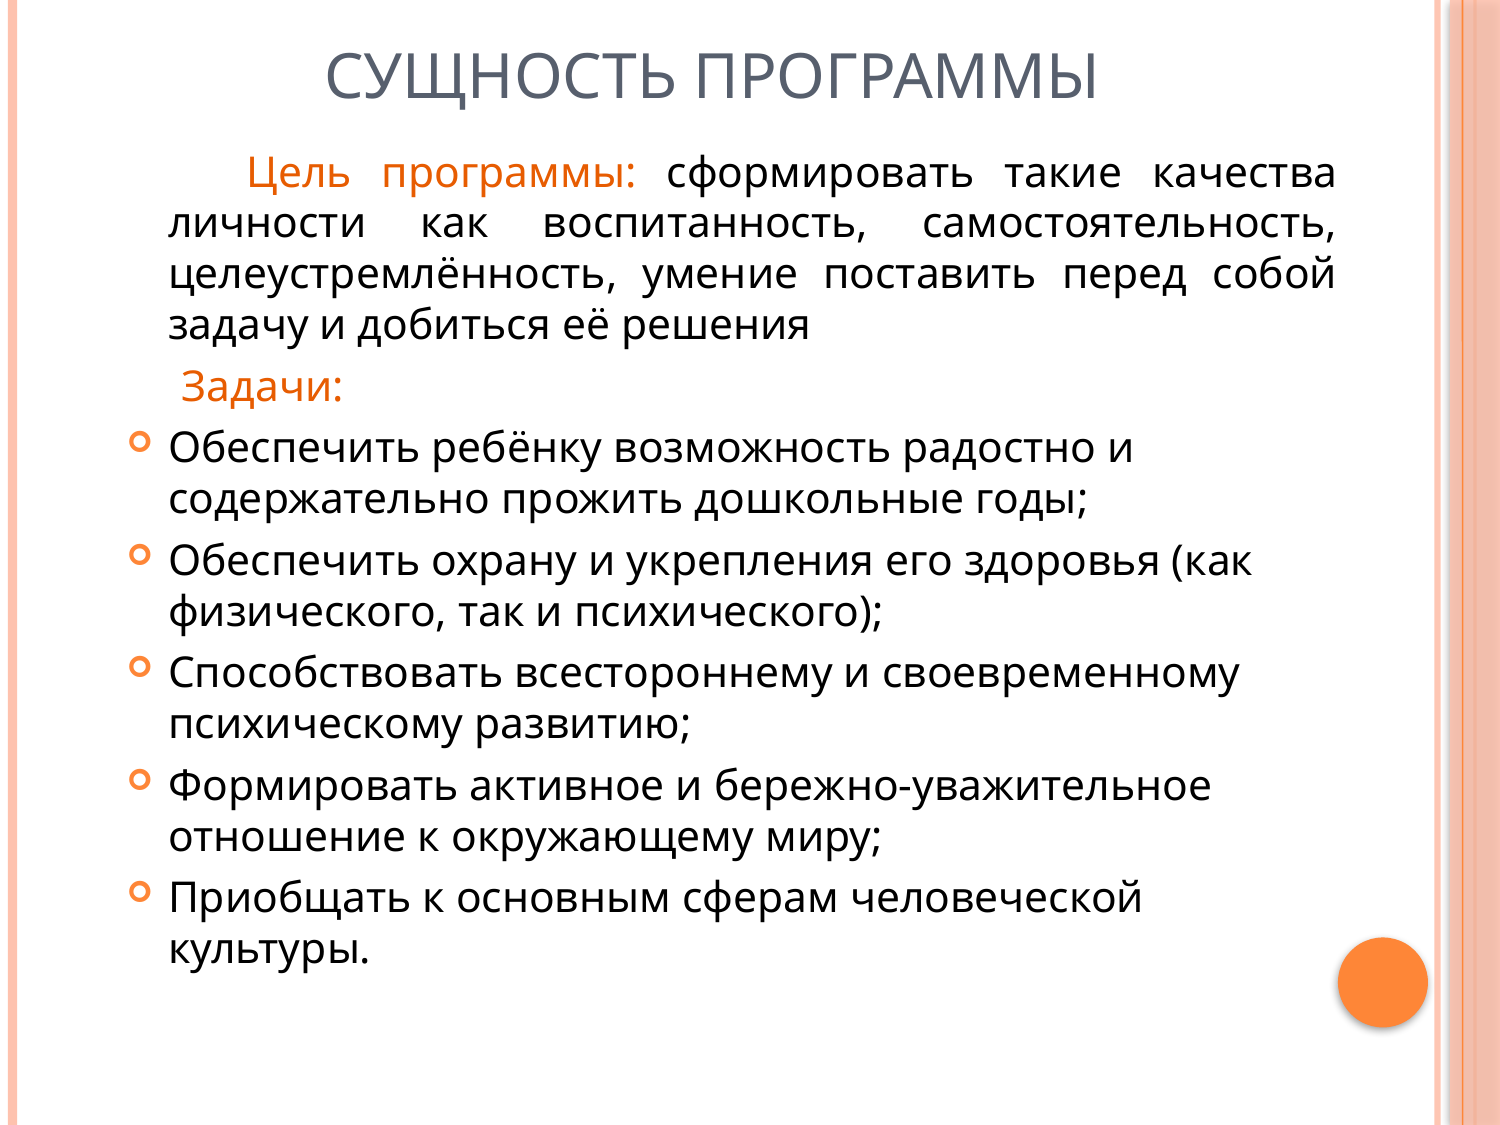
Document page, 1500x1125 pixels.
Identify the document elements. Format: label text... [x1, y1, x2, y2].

list Цель программы: сформировать такие качества личности как воспитанность, самостоятельность, целеустремлённость, умение поставить перед собой задачу и добиться её решения Задачи: Обеспечить ребёнку возможность радостно и содержательно прожить дошкольные годы; Обеспечить охрану и укрепления его здоровья (как физического, так и психического); Способствовать всестороннему и своевременному психическому развитию; Формировать активное и бережно-уважительное отношение к окружающему миру; Приобщать к основным сферам человеческой культуры. [112, 137, 1353, 1047]
title Сущность программы [100, 0, 1326, 119]
